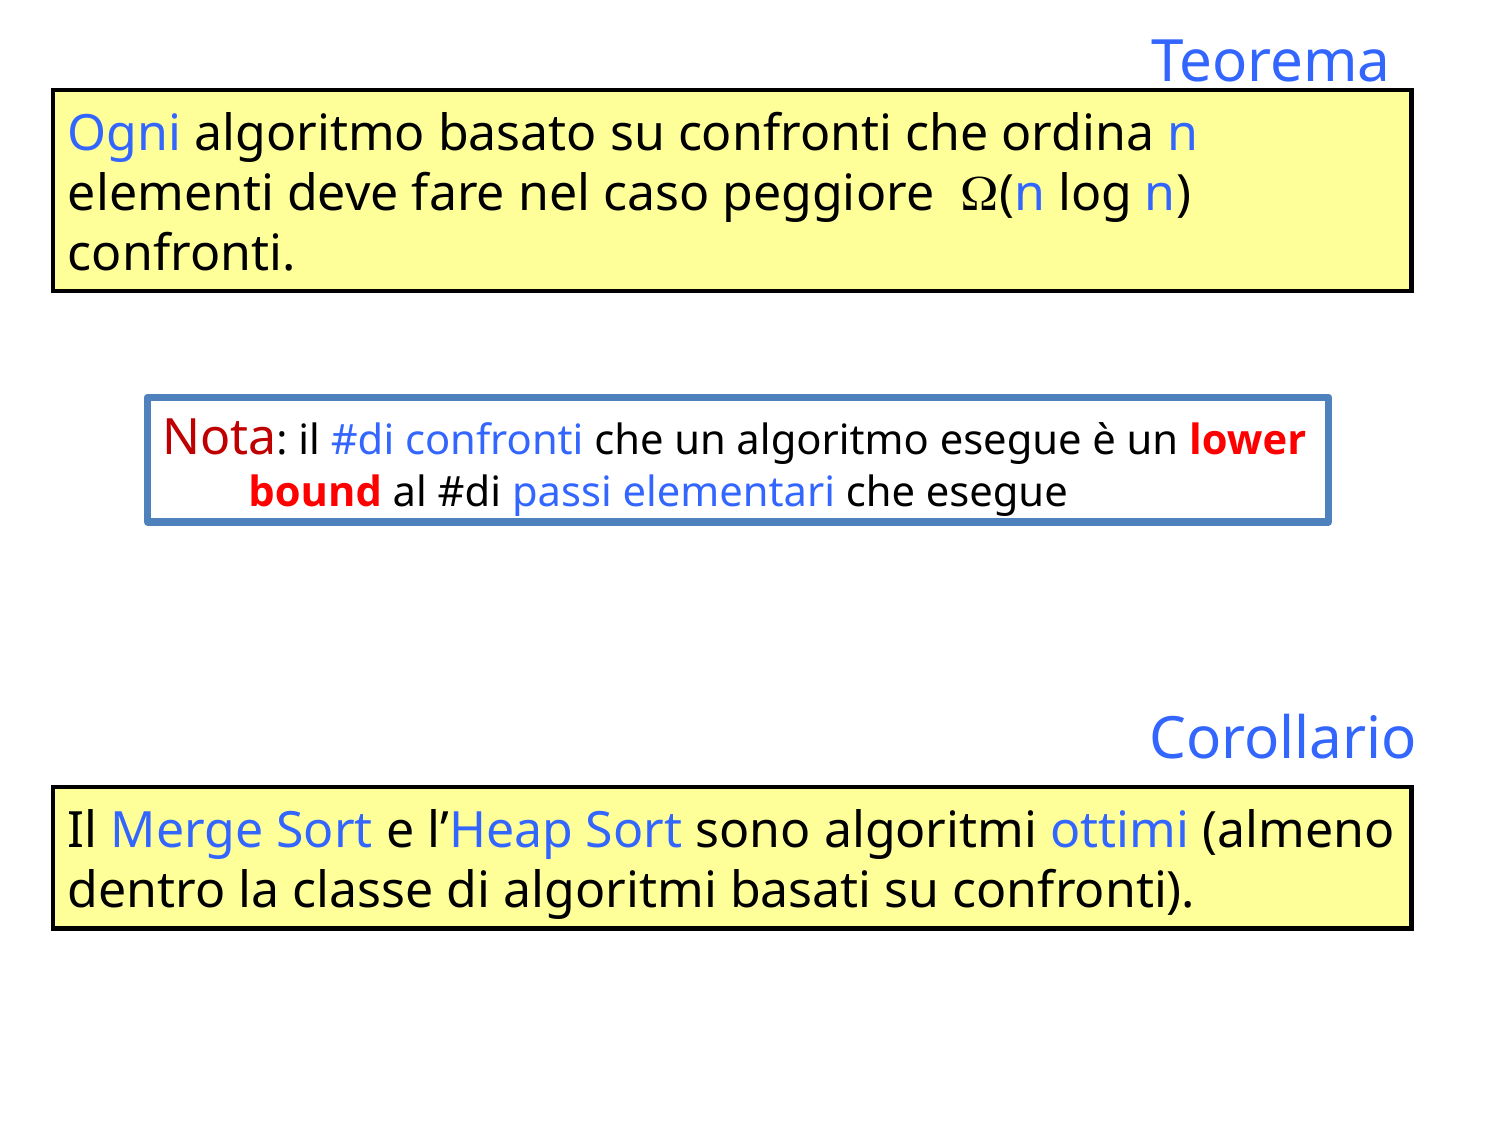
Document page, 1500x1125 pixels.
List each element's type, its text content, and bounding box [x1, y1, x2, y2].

text_box Nota: il #di confronti che un algoritmo esegue è un lower bound al #di passi elementari che esegue [145, 395, 1331, 524]
text_box Corollario [1134, 692, 1432, 778]
text_box Il Merge Sort e l’Heap Sort sono algoritmi ottimi (almeno dentro la classe di algoritmi basati su confronti). [53, 786, 1412, 929]
text_box Teorema [1136, 15, 1406, 101]
text_box Ogni algoritmo basato su confronti che ordina n elementi deve fare nel caso peggiore (n log n) confronti. [53, 89, 1412, 291]
